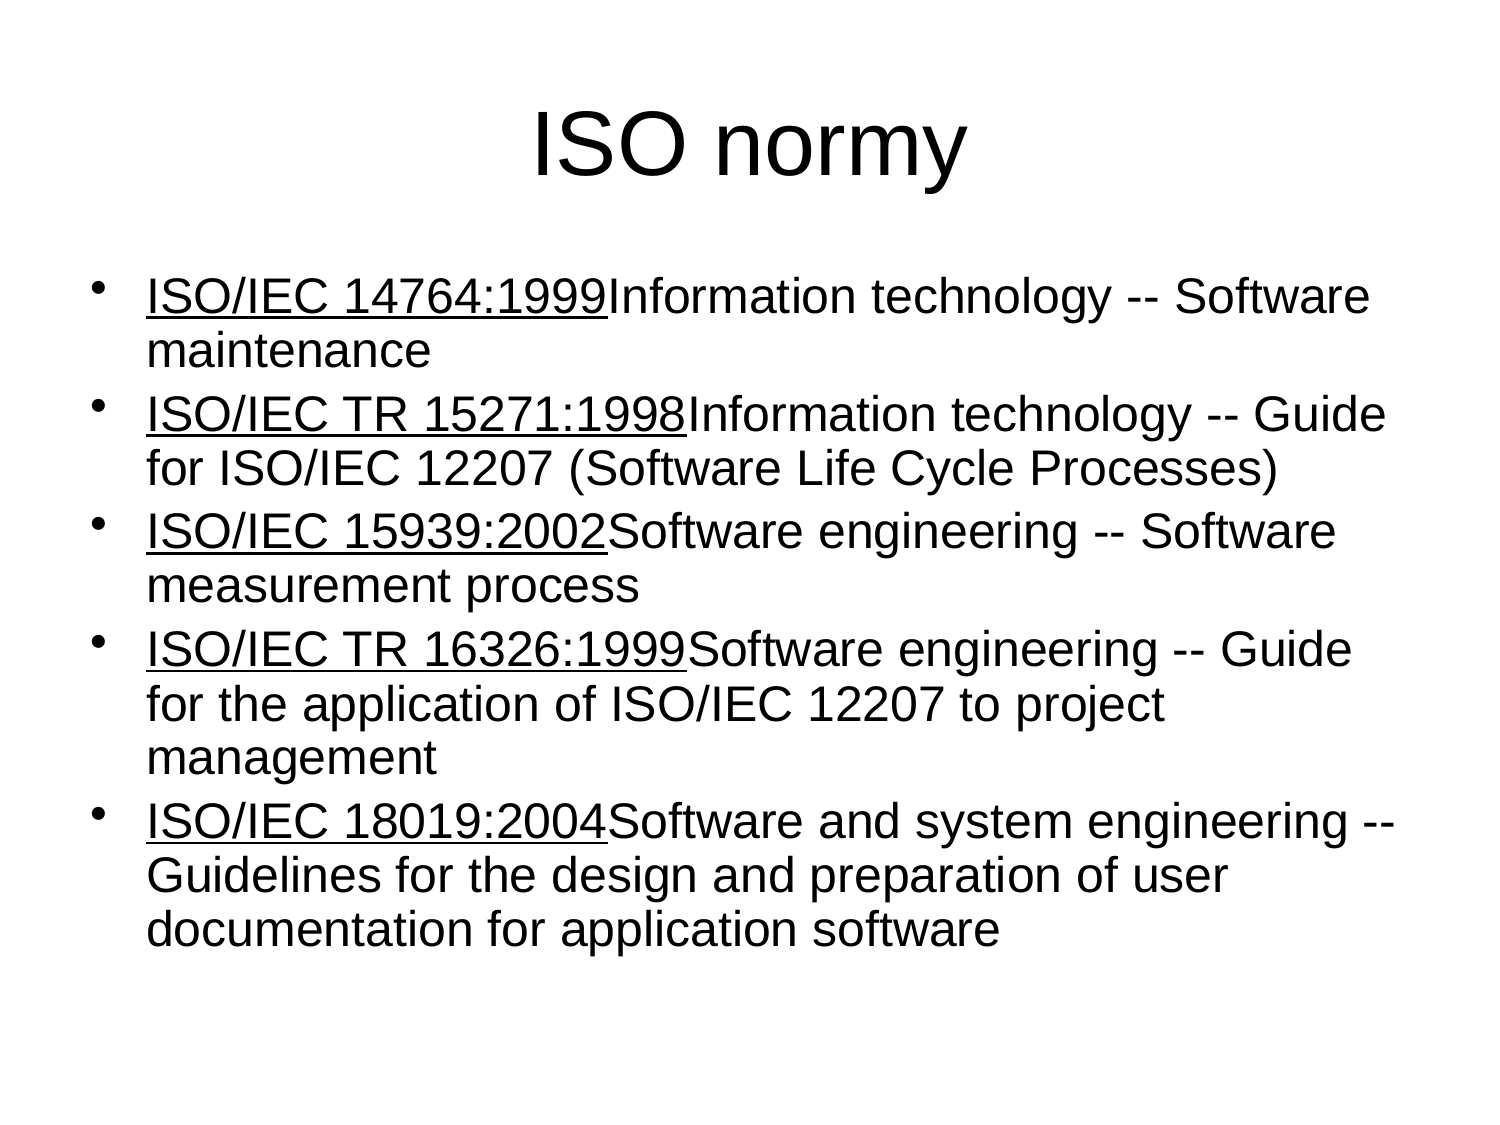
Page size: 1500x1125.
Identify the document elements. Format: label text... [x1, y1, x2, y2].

title ISO normy [74, 44, 1426, 233]
list ISO/IEC 14764:1999Information technology -- Software maintenance ISO/IEC TR 15271:1998Information technology -- Guide for ISO/IEC 12207 (Software Life Cycle Processes) ISO/IEC 15939:2002Software engineering -- Software measurement process ISO/IEC TR 16326:1999Software engineering -- Guide for the application of ISO/IEC 12207 to project management ISO/IEC 18019:2004Software and system engineering -- Guidelines for the design and preparation of user documentation for application software [74, 262, 1426, 1006]
